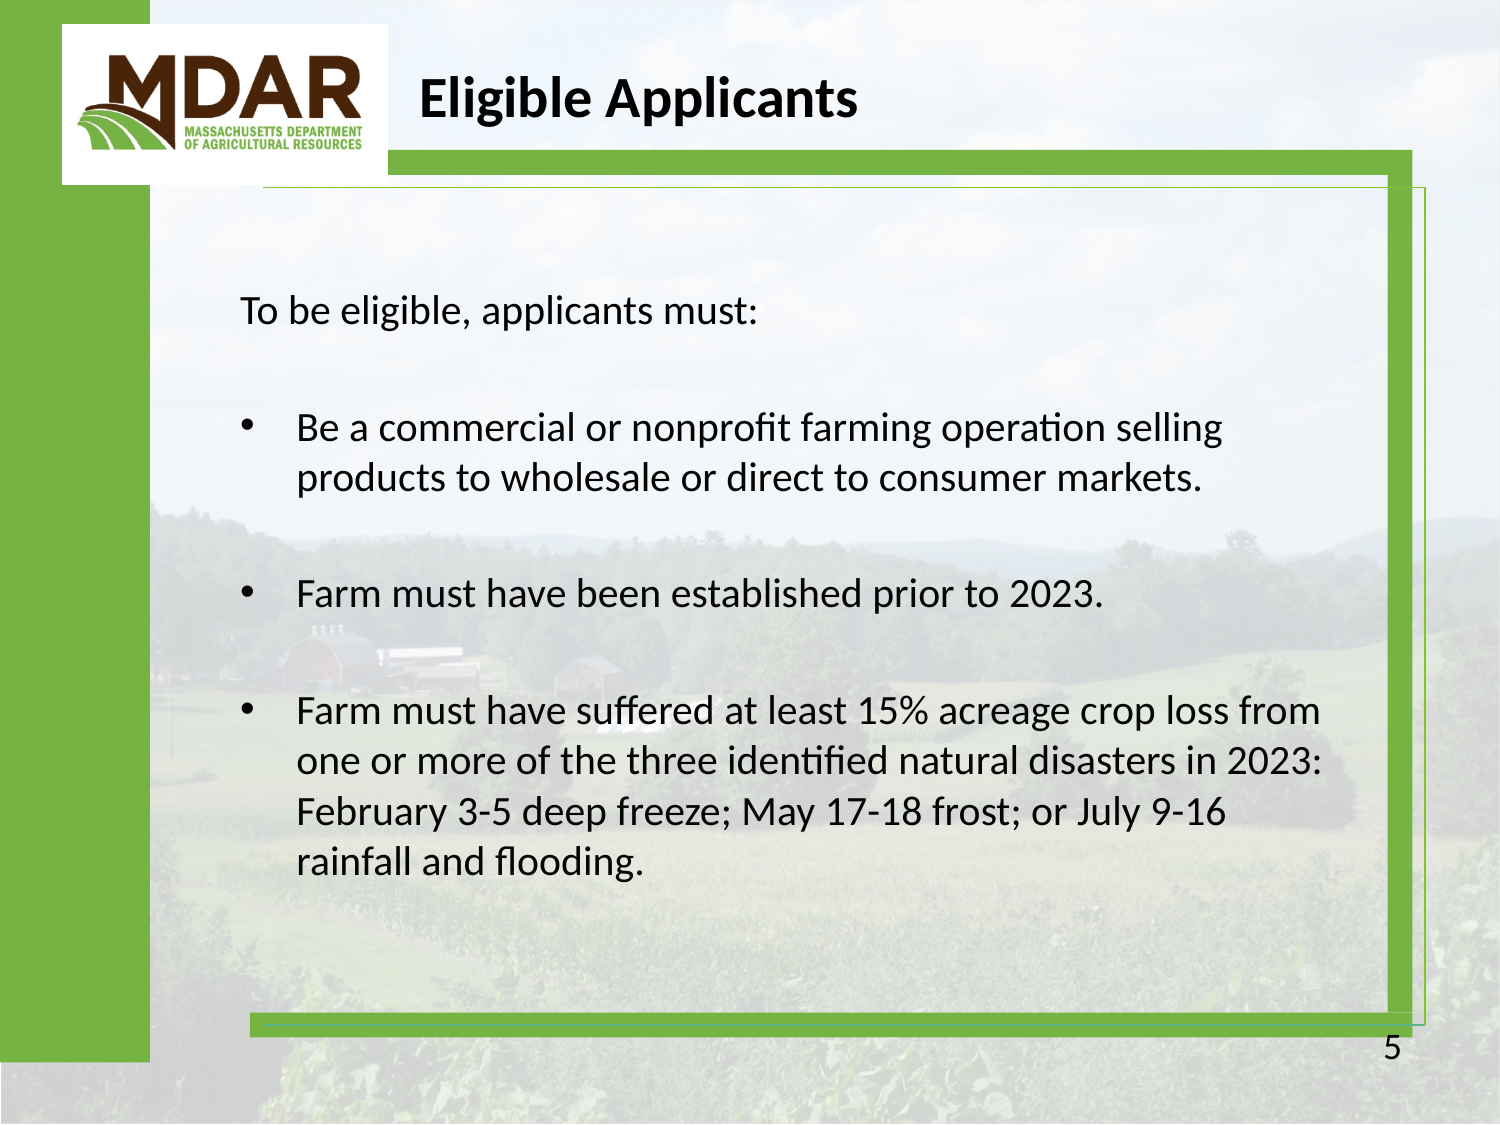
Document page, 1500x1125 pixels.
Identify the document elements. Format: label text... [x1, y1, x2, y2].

picture [62, 24, 388, 185]
title Eligible Applicants [404, 0, 1376, 188]
list To be eligible, applicants must: Be a commercial or nonprofit farming operation selling products to wholesale or direct to consumer markets. Farm must have been established prior to 2023. Farm must have suffered at least 15% acreage crop loss from one or more of the three identified natural disasters in 2023: February 3-5 deep freeze; May 17-18 frost; or July 9-16 rainfall and flooding. [224, 274, 1351, 1018]
